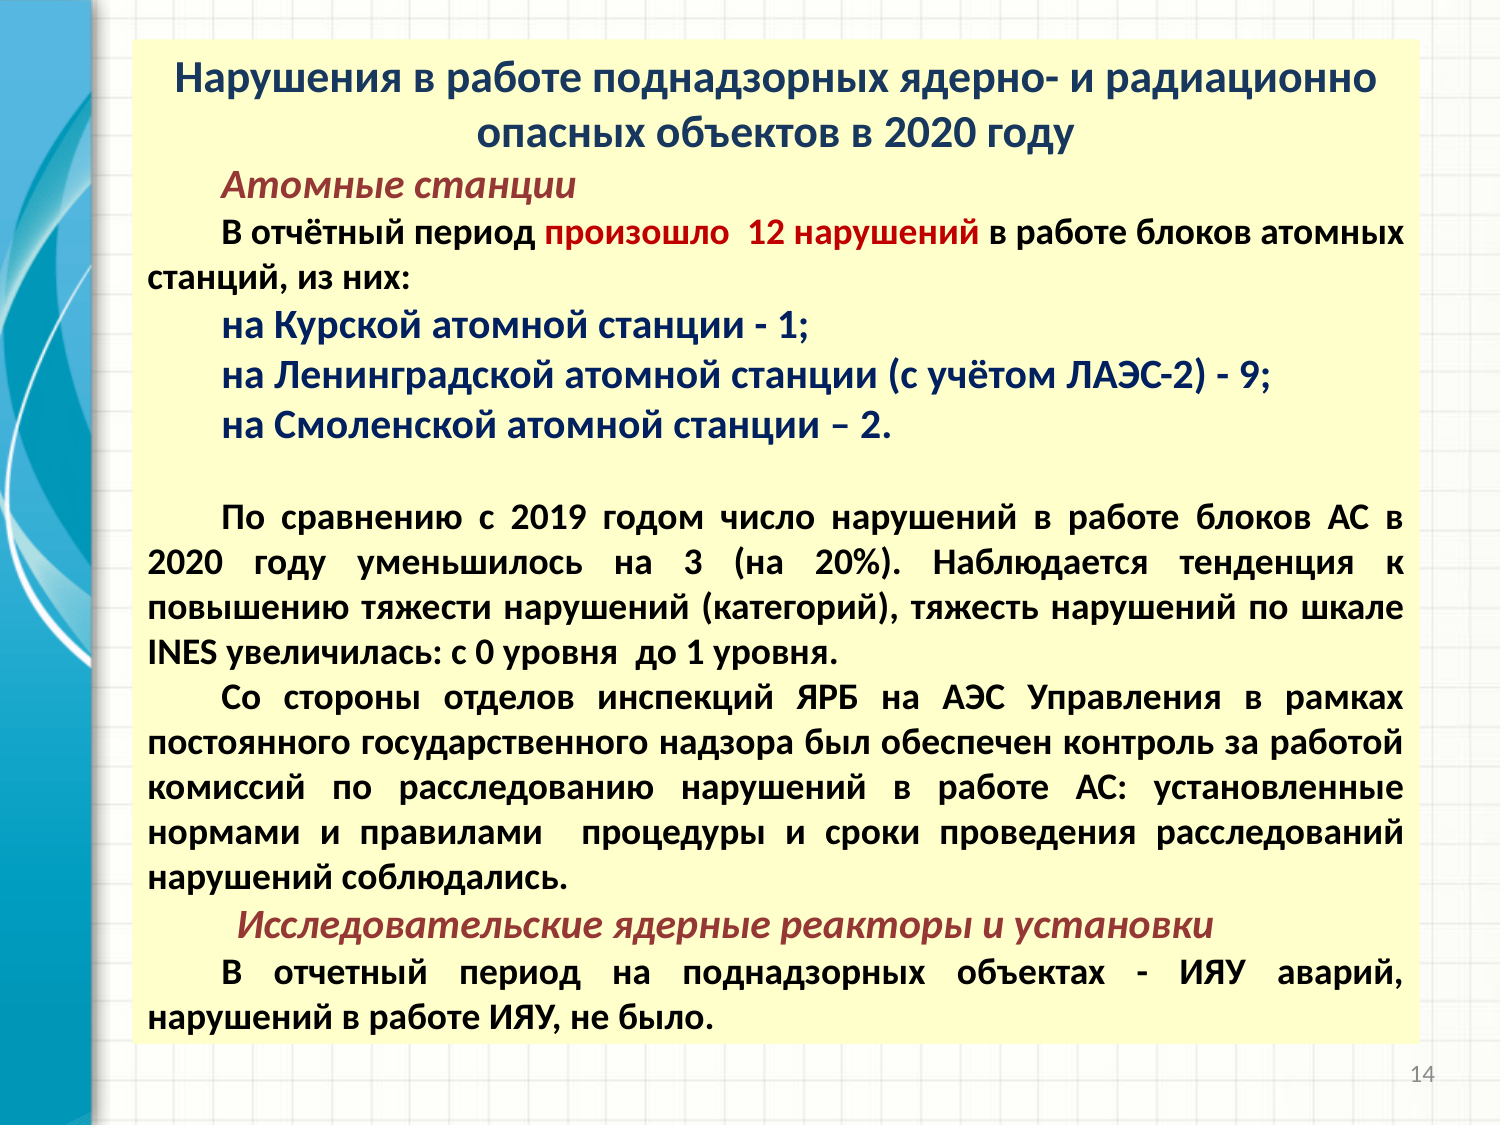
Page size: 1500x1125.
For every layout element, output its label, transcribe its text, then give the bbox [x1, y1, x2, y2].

picture [0, 0, 1500, 1125]
text_box Нарушения в работе поднадзорных ядерно- и радиационно опасных объектов в 2020 году Атомные станции В отчётный период произошло 12 нарушений в работе блоков атомных станций, из них: на Курской атомной станции - 1; на Ленинградской атомной станции (с учётом ЛАЭС-2) - 9; на Смоленской атомной станции – 2. По сравнению с 2019 годом число нарушений в работе блоков АС в 2020 году уменьшилось на 3 (на 20%). Наблюдается тенденция к повышению тяжести нарушений (категорий), тяжесть нарушений по шкале INES увеличилась: с 0 уровня до 1 уровня. Со стороны отделов инспекций ЯРБ на АЭС Управления в рамках постоянного государственного надзора был обеспечен контроль за работой комиссий по расследованию нарушений в работе АС: установленные нормами и правилами процедуры и сроки проведения расследований нарушений соблюдались. Исследовательские ядерные реакторы и установки В отчетный период на поднадзорных объектах - ИЯУ аварий, нарушений в работе ИЯУ, не было. [132, 39, 1420, 1045]
slide_number 14 [1100, 1042, 1450, 1103]
